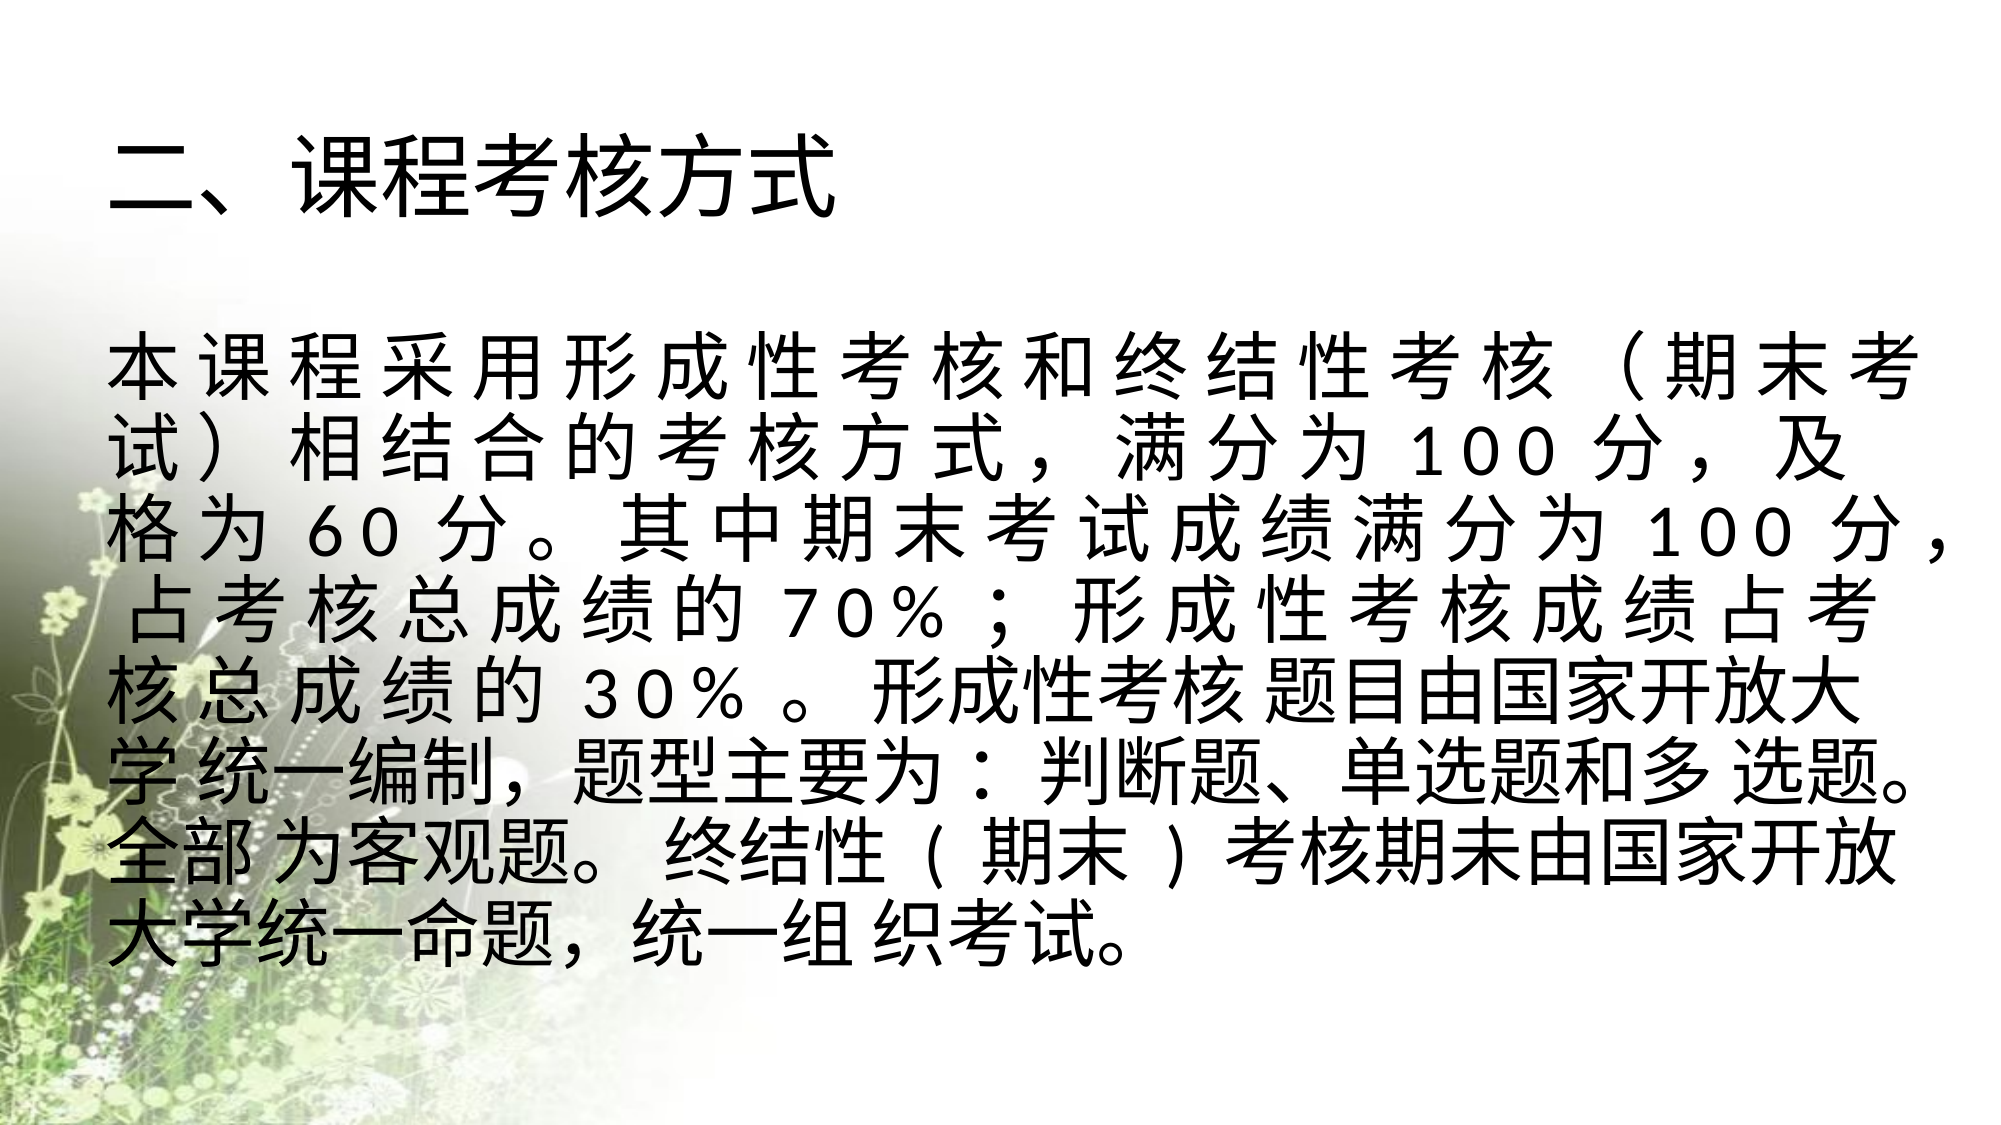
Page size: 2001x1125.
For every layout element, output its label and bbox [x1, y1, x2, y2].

list [0, 0, 1990, 1125]
